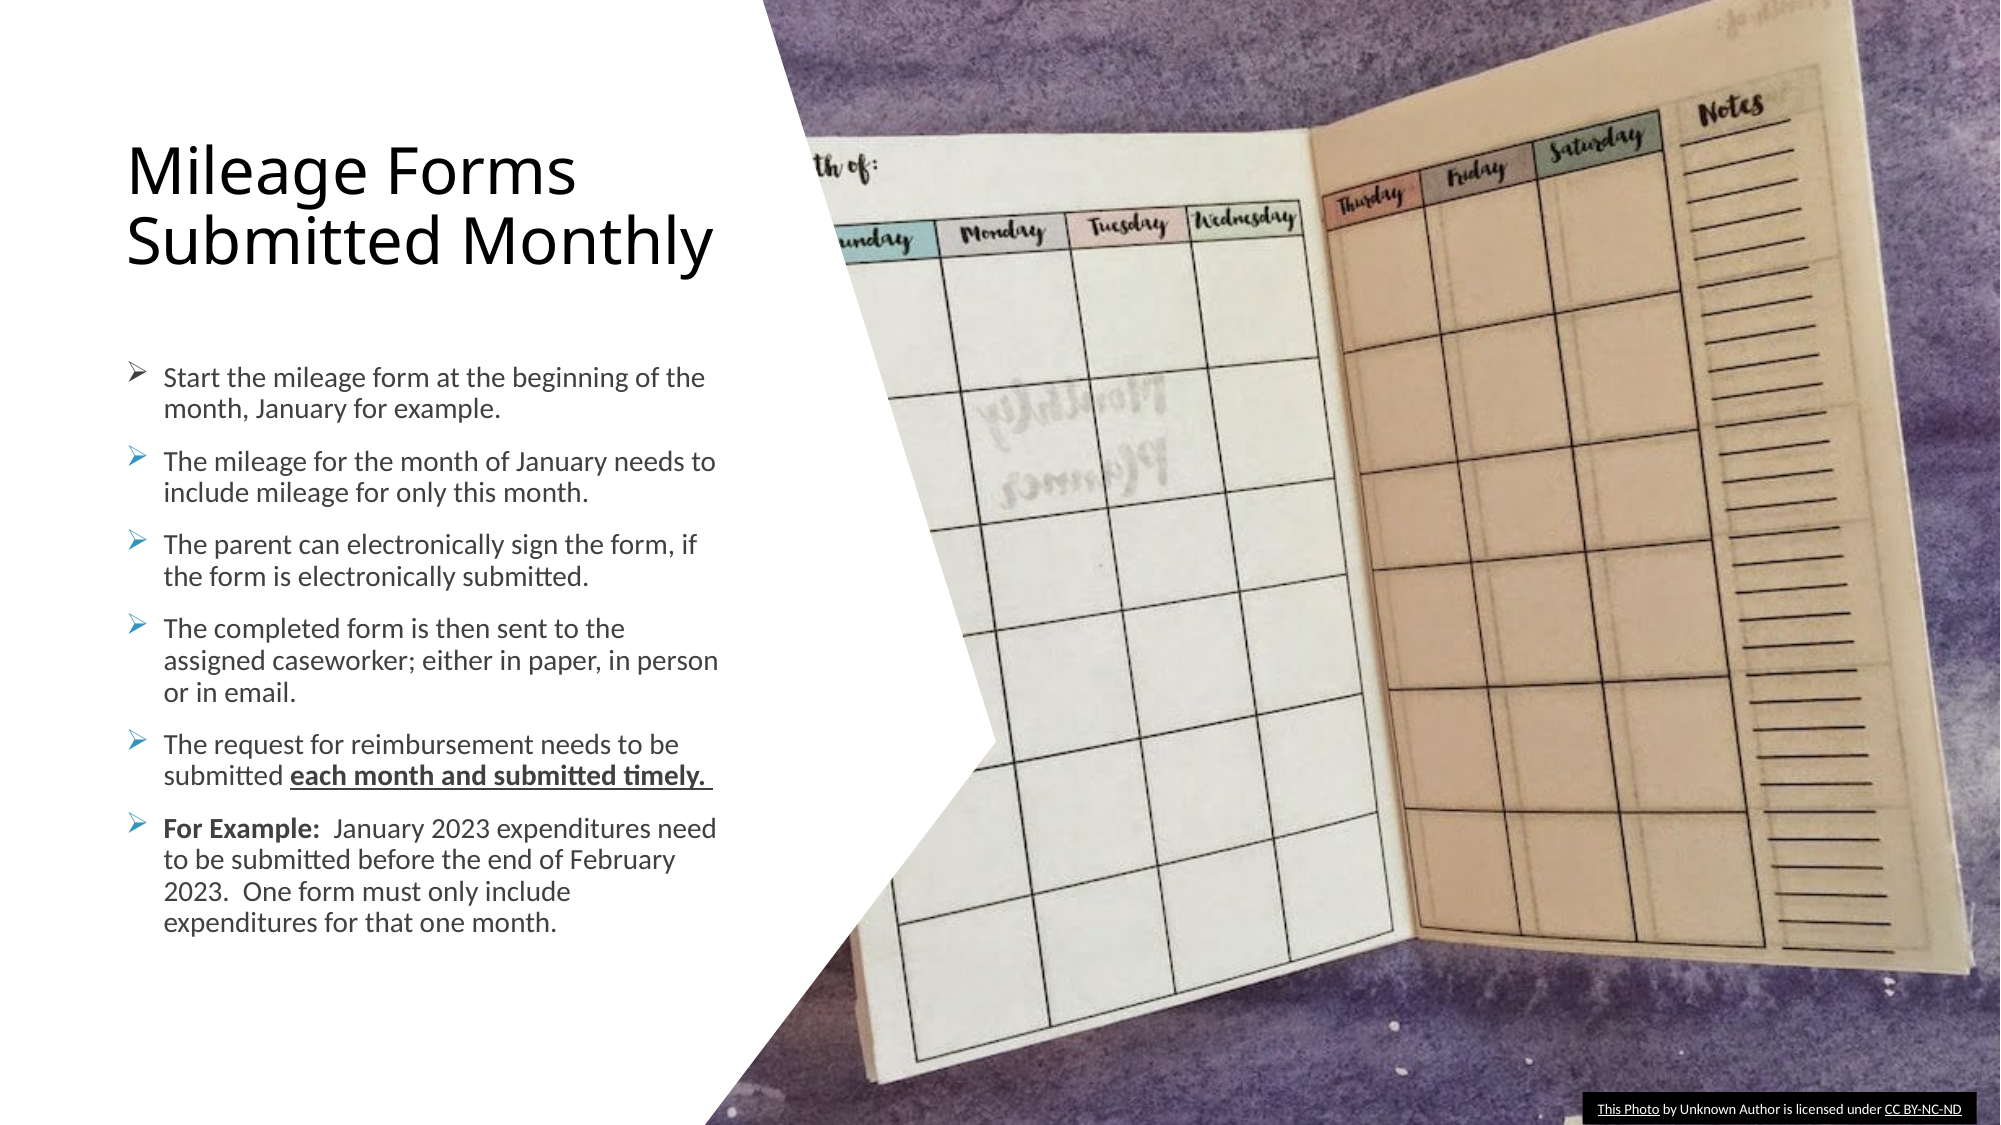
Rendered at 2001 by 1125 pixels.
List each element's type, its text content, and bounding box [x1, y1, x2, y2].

list Start the mileage form at the beginning of the month, January for example. The mileage for the month of January needs to include mileage for only this month. The parent can electronically sign the form, if the form is electronically submitted. The completed form is then sent to the assigned caseworker; either in paper, in person or in email. The request for reimbursement needs to be submitted each month and submitted timely. For Example: January 2023 expenditures need to be submitted before the end of February 2023. One form must only include expenditures for that one month. [111, 354, 700, 1043]
picture [700, 0, 2000, 1125]
title Mileage Forms Submitted Monthly [111, 99, 700, 317]
